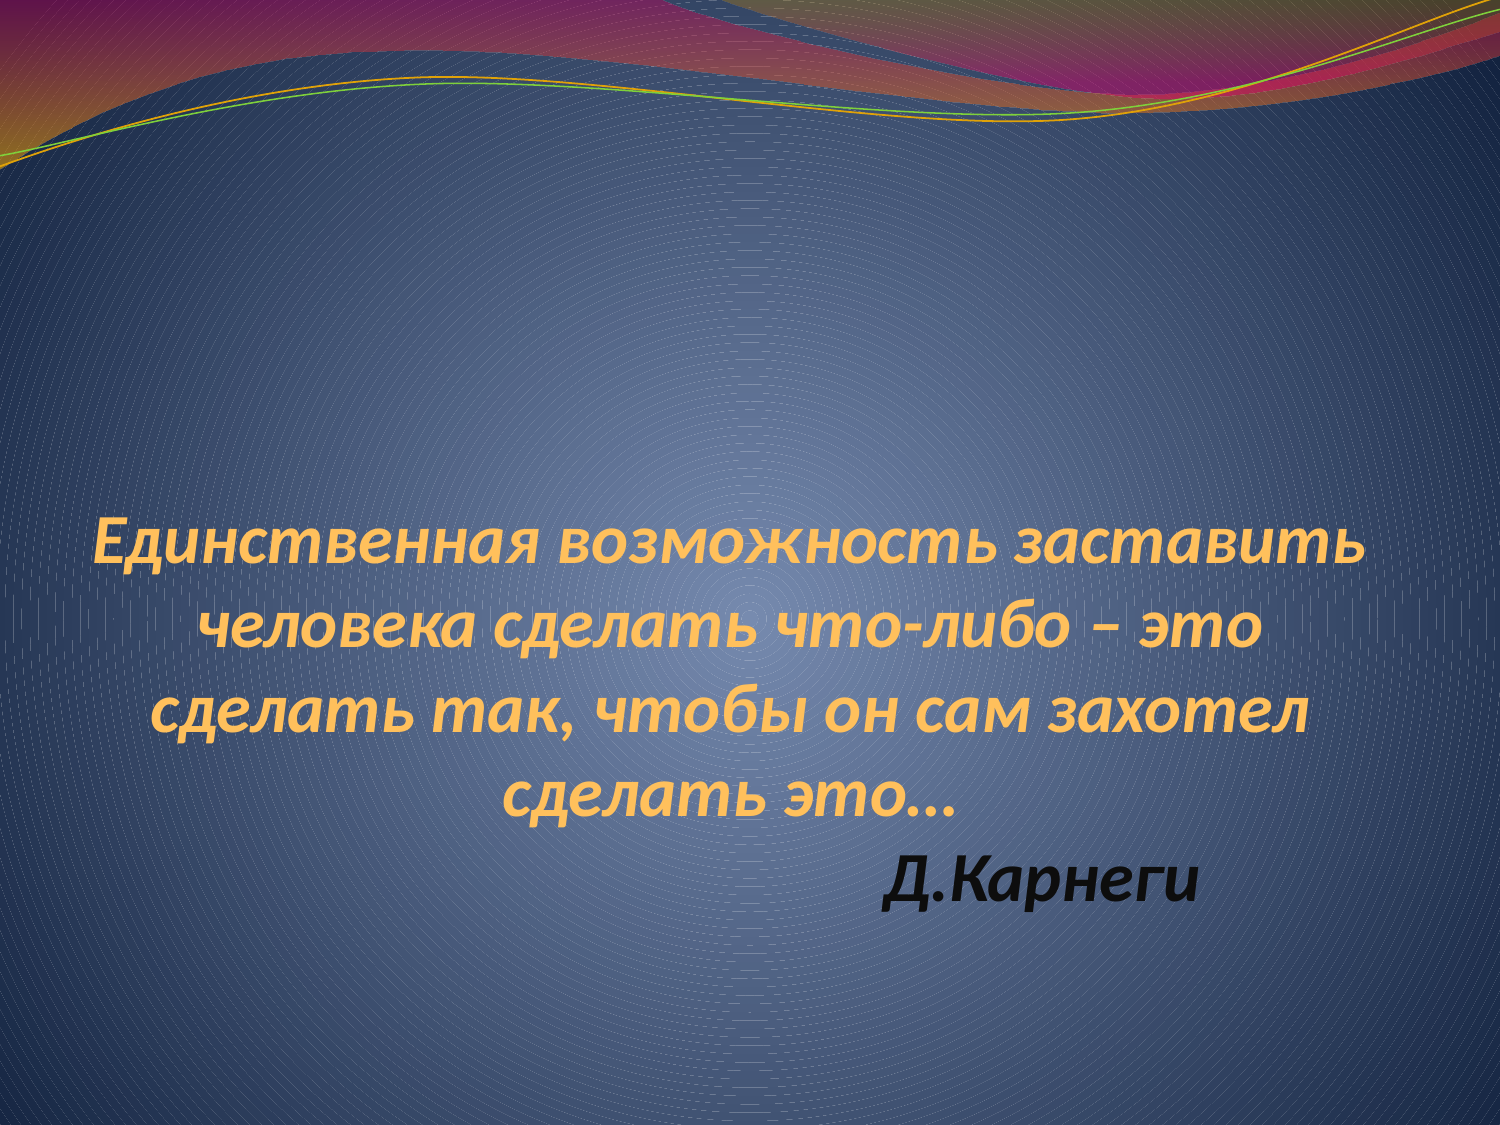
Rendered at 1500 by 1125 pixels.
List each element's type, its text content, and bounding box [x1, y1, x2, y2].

title Единственная возможность заставить человека сделать что-либо – это сделать так, чтобы он сам захотел сделать это… Д.Карнеги [87, 0, 1376, 1000]
